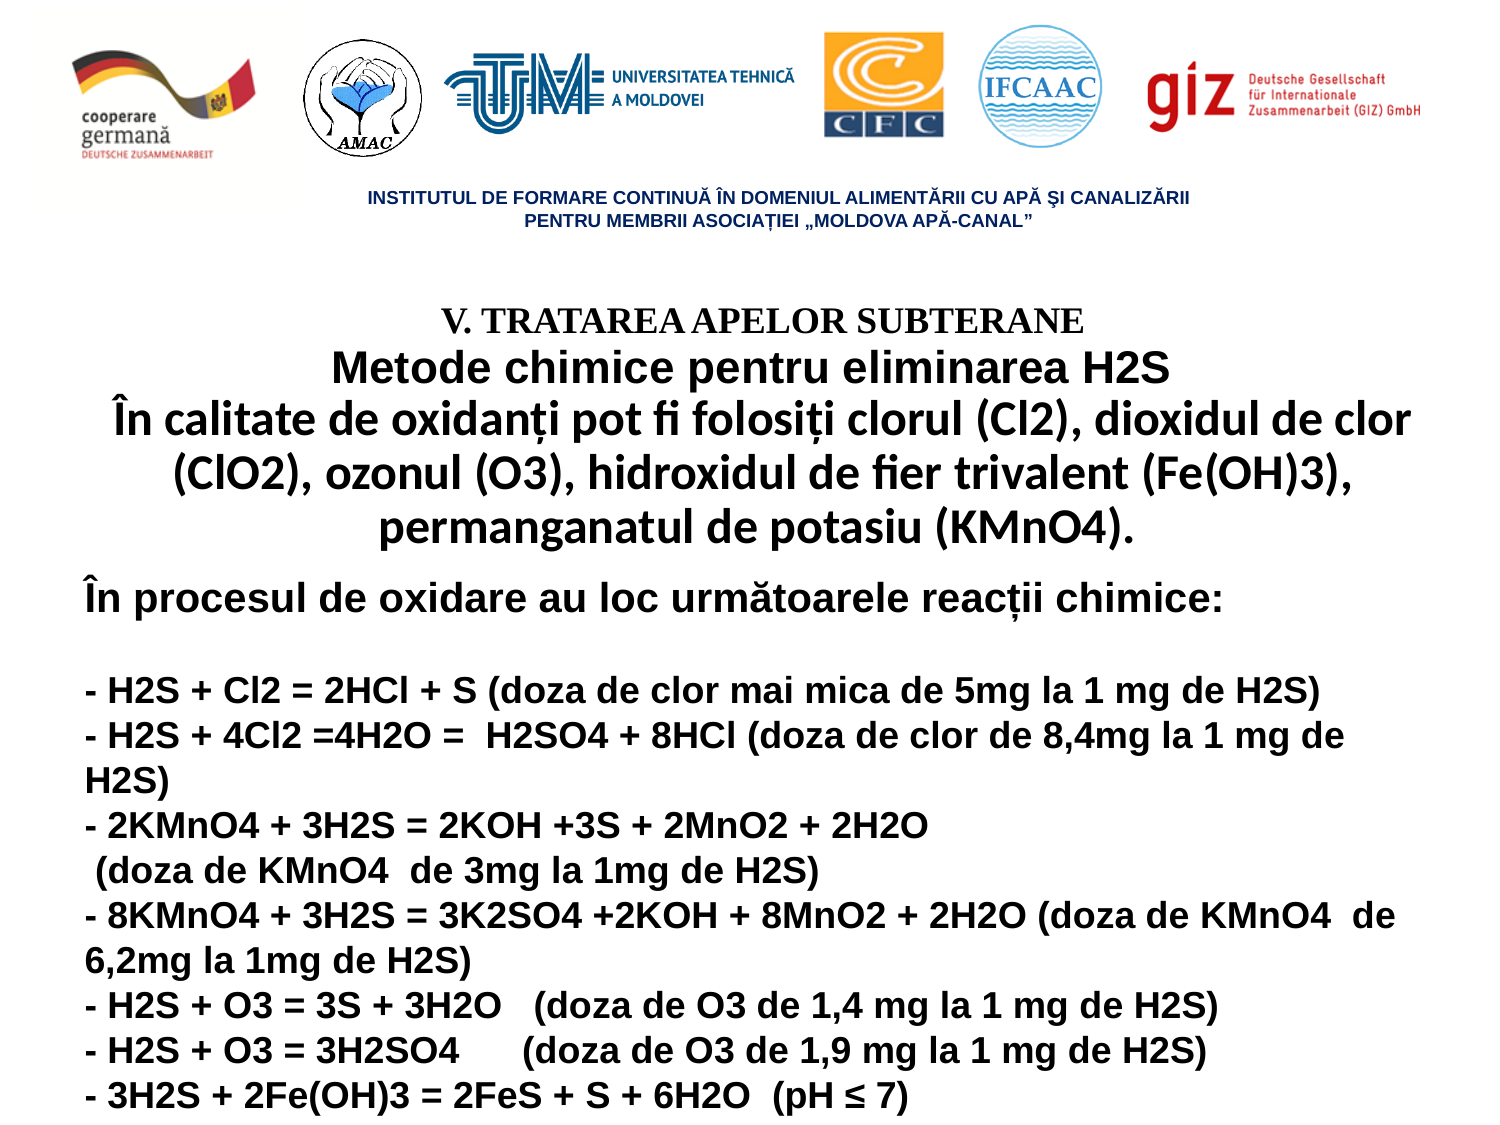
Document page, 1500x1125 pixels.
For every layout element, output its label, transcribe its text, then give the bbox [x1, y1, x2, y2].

picture [970, 16, 1109, 154]
picture [822, 23, 948, 149]
picture [1136, 55, 1435, 147]
text_box V. TRATAREA APELOR SUBTERANE [0, 75, 1500, 349]
picture [303, 38, 422, 158]
text_box În procesul de oxidare au loc următoarele reacții chimice: - H2S + Cl2 = 2HCl + S (doza de clor mai mica de 5mg la 1 mg de H2S) - H2S + 4Cl2 =4H2O = H2SO4 + 8HCl (doza de clor de 8,4mg la 1 mg de H2S) - 2KMnO4 + 3H2S = 2KOH +3S + 2MnO2 + 2H2O (doza de KMnO4 de 3mg la 1mg de H2S) - 8KMnO4 + 3H2S = 3K2SO4 +2KOH + 8MnO2 + 2H2O (doza de KMnO4 de 6,2mg la 1mg de H2S) - H2S + O3 = 3S + 3H2O (doza de O3 de 1,4 mg la 1 mg de H2S) - H2S + O3 = 3H2SO4 (doza de O3 de 1,9 mg la 1 mg de H2S) - 3H2S + 2Fe(OH)3 = 2FeS + S + 6H2O (pH ≤ 7) [69, 563, 1457, 1124]
text_box Metode chimice pentru eliminarea H2S [316, 329, 1434, 400]
picture [434, 47, 800, 140]
picture [31, 7, 300, 213]
text_box În calitate de oxidanți pot fi folosiți clorul (Cl2), dioxidul de clor (ClO2), ozonul (O3), hidroxidul de fier trivalent (Fe(OH)3), permanganatul de potasiu (KMnO4). [47, 384, 1479, 564]
